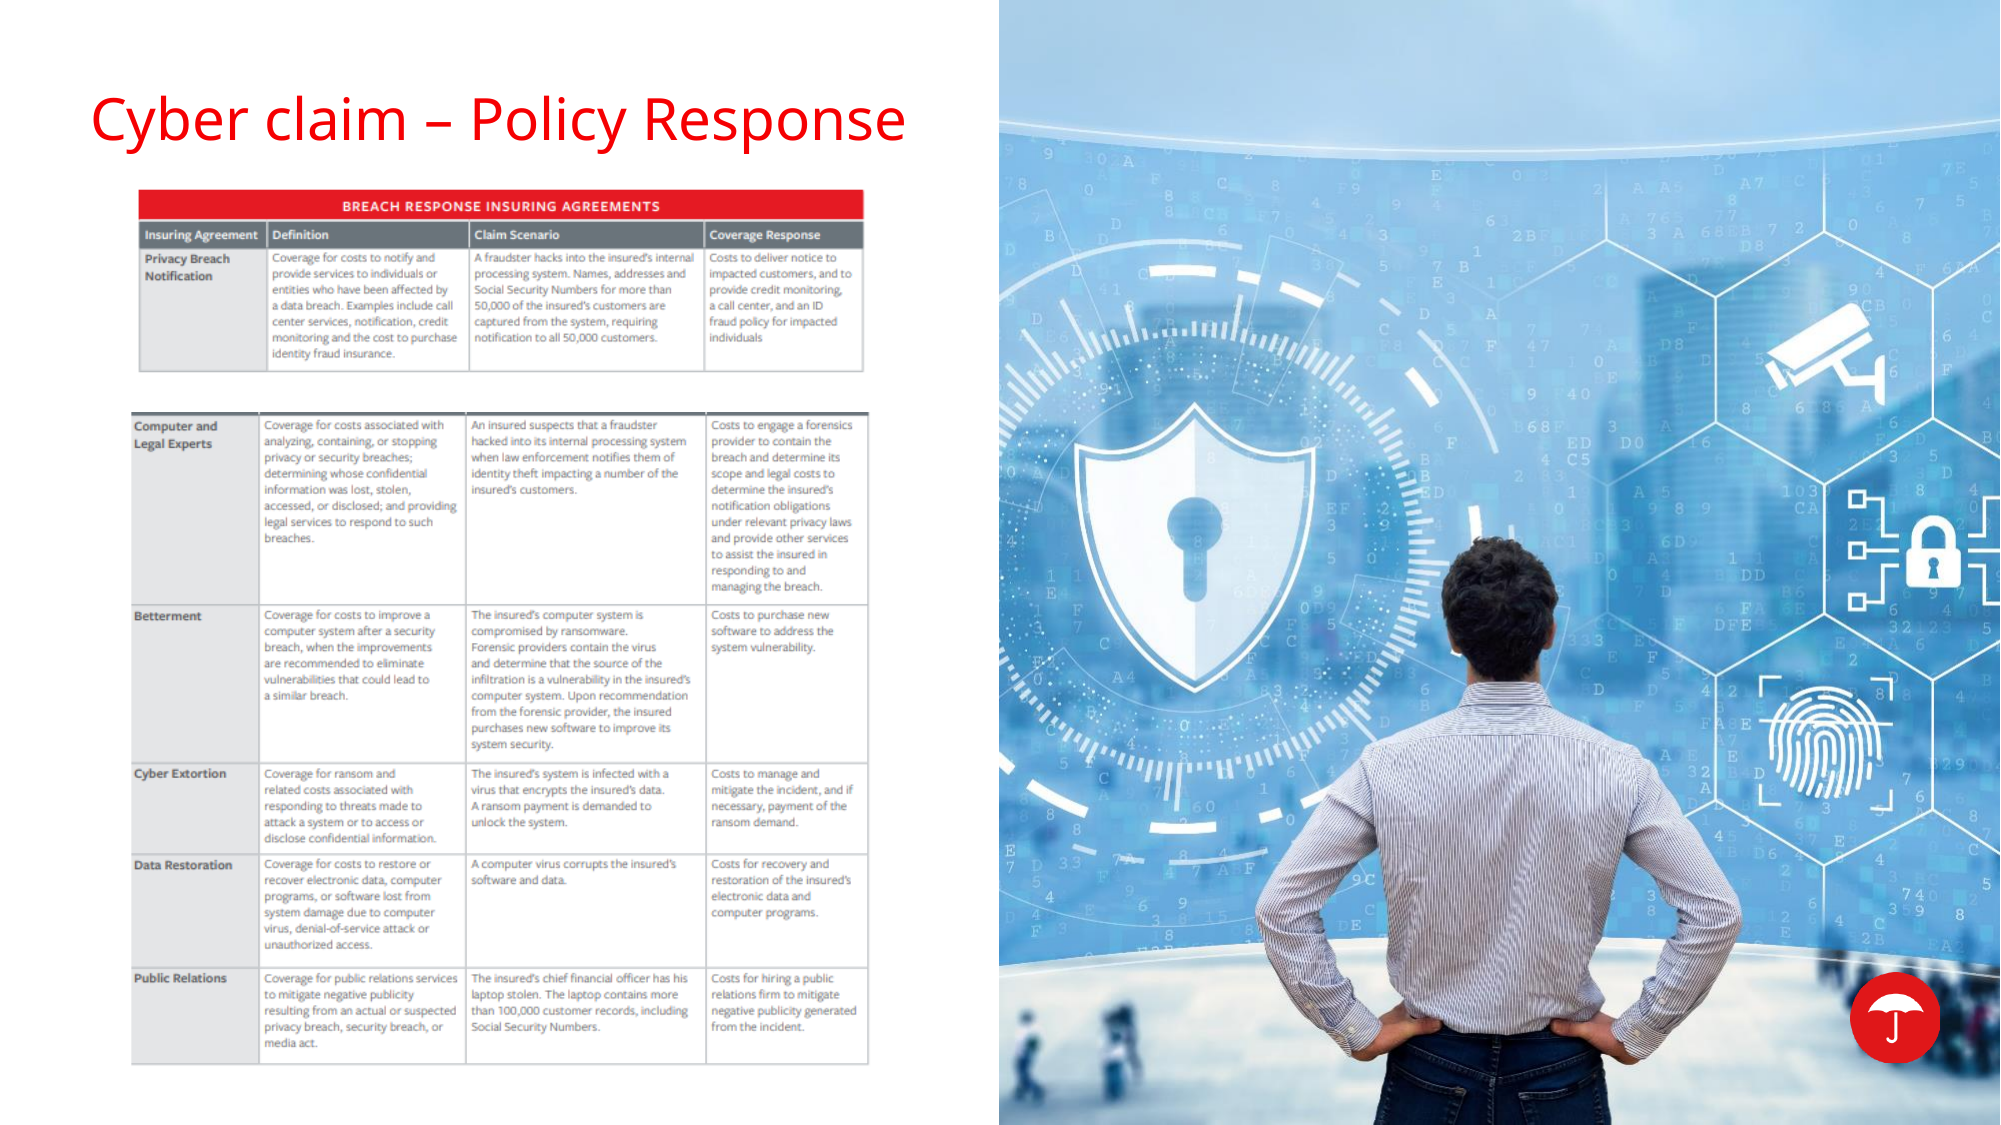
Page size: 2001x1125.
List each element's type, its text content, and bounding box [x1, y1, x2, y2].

picture [999, 0, 2000, 1125]
picture [130, 178, 872, 379]
title Cyber claim – Policy Response [75, 75, 949, 149]
picture [130, 412, 872, 1077]
